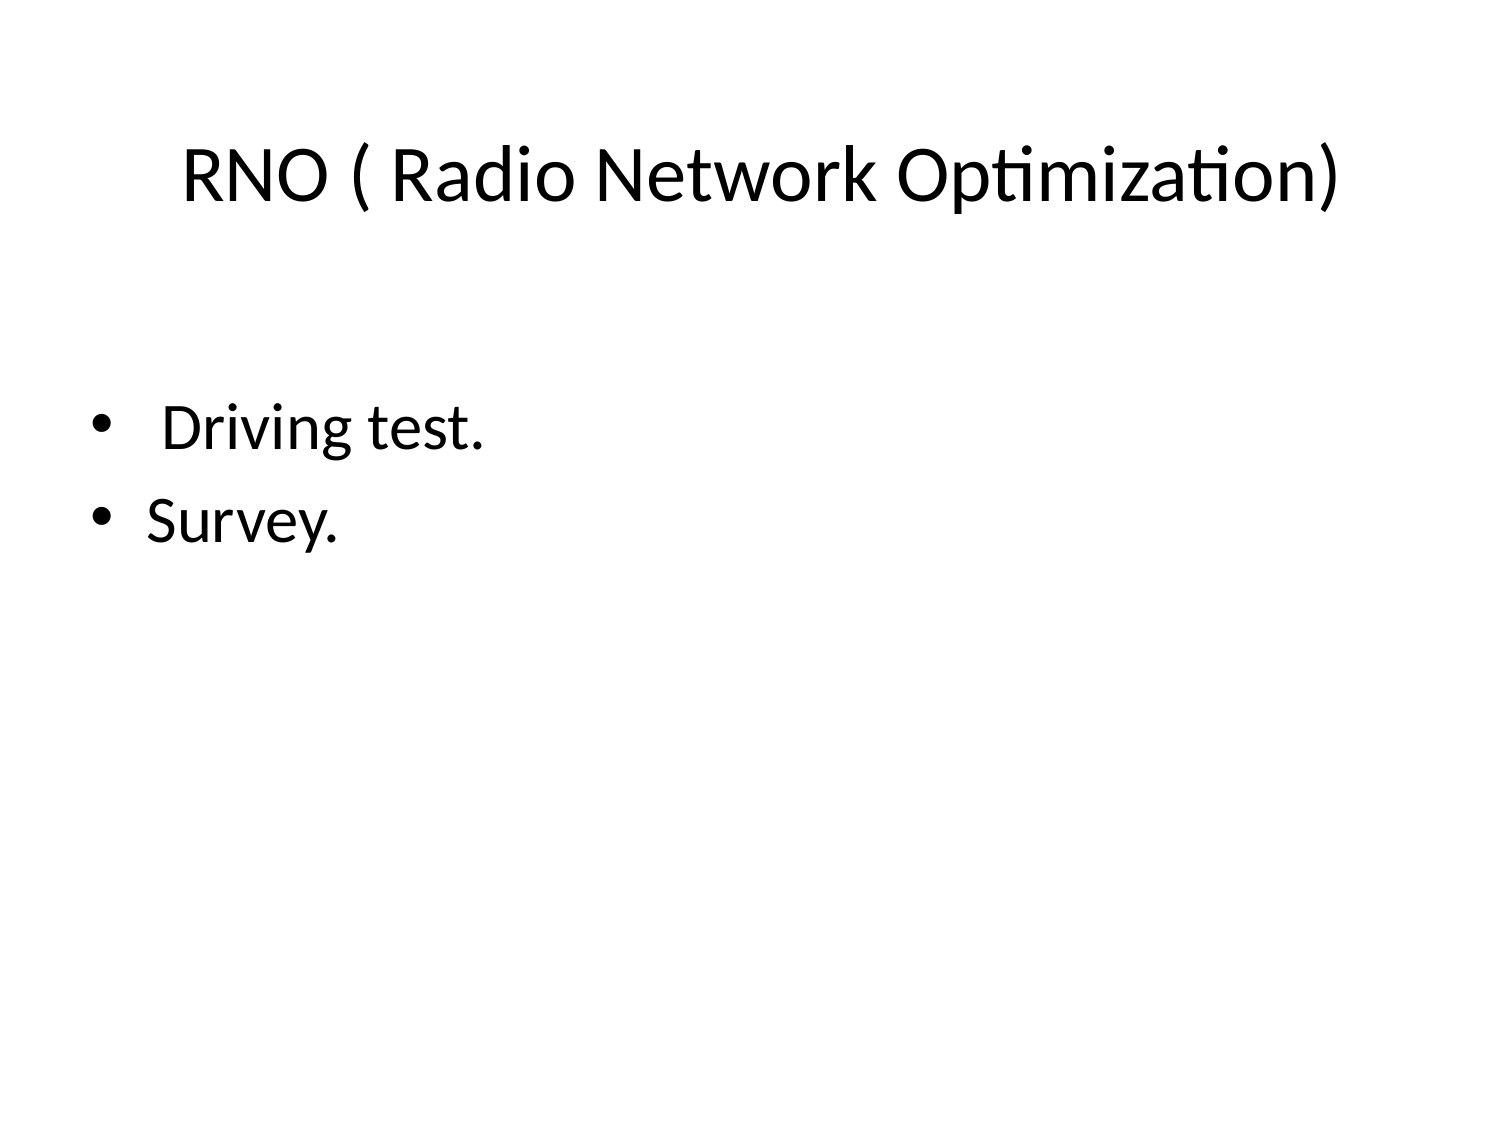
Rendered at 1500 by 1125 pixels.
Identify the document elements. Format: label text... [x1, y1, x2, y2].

list Driving test. Survey. [75, 375, 1425, 638]
title RNO ( Radio Network Optimization) [87, 75, 1438, 263]
